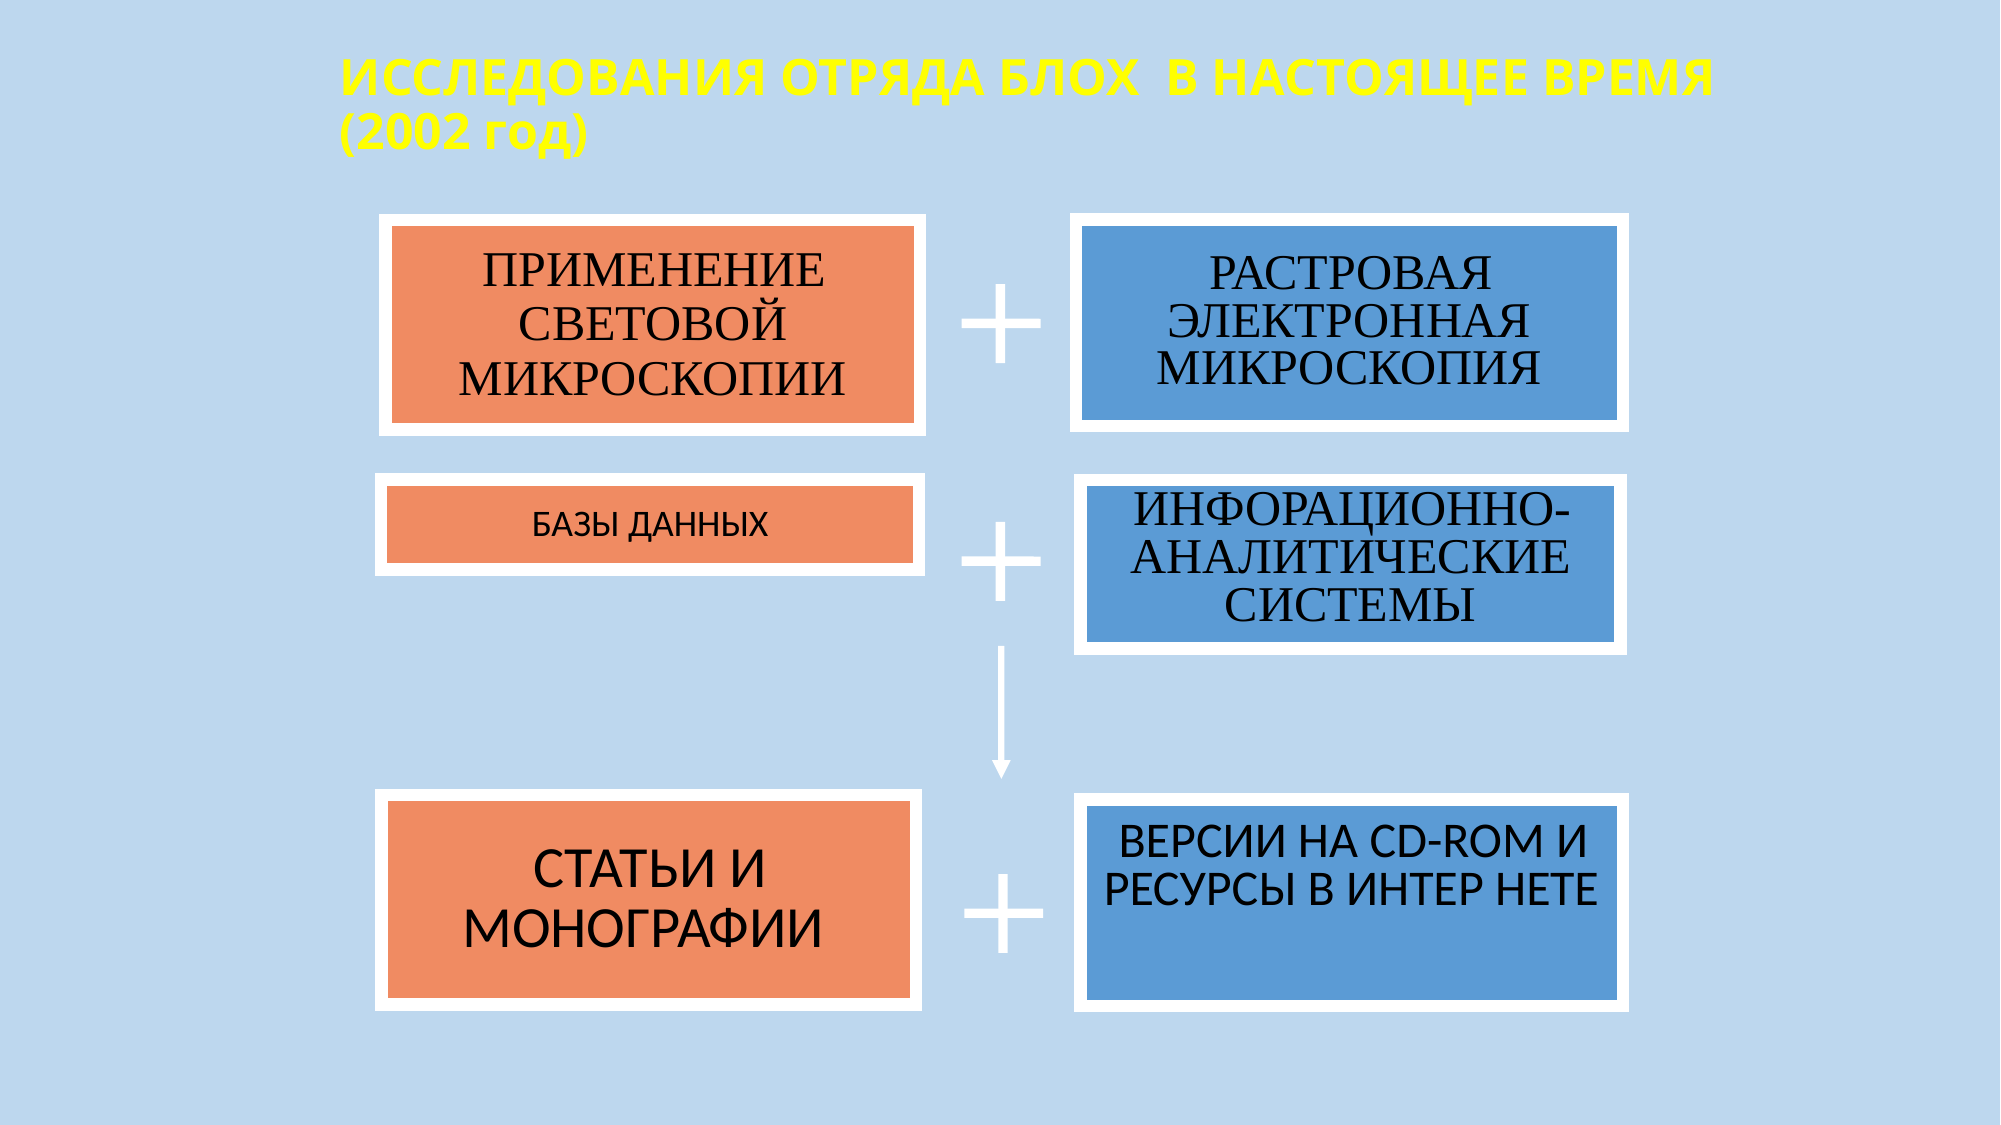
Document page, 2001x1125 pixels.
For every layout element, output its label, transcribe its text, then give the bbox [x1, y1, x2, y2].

title ИССЛЕДОВАНИЯ ОТРЯДА БЛОХ В НАСТОЯЩЕЕ ВРЕМЯ (2002 год) [324, 45, 1843, 233]
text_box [964, 873, 1044, 953]
text_box [995, 645, 1008, 779]
text_box ПРИМЕНЕНИЕ СВЕТОВОЙ МИКРОСКОПИИ [385, 220, 921, 430]
list ВЕРСИИ НА CD-ROM И РЕСУРСЫ В ИНТЕР НЕТЕ [1080, 799, 1623, 1007]
text_box РАСТРОВАЯ ЭЛЕКТРОННАЯ МИКРОСКОПИЯ [1075, 219, 1623, 426]
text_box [961, 521, 1041, 601]
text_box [961, 284, 1041, 363]
text_box ИНФОРАЦИОННО-АНАЛИТИЧЕСКИЕ СИСТЕМЫ [1080, 479, 1621, 649]
list СТАТЬИ И МОНОГРАФИИ [381, 795, 917, 1005]
text_box БАЗЫ ДАННЫХ [381, 479, 920, 570]
